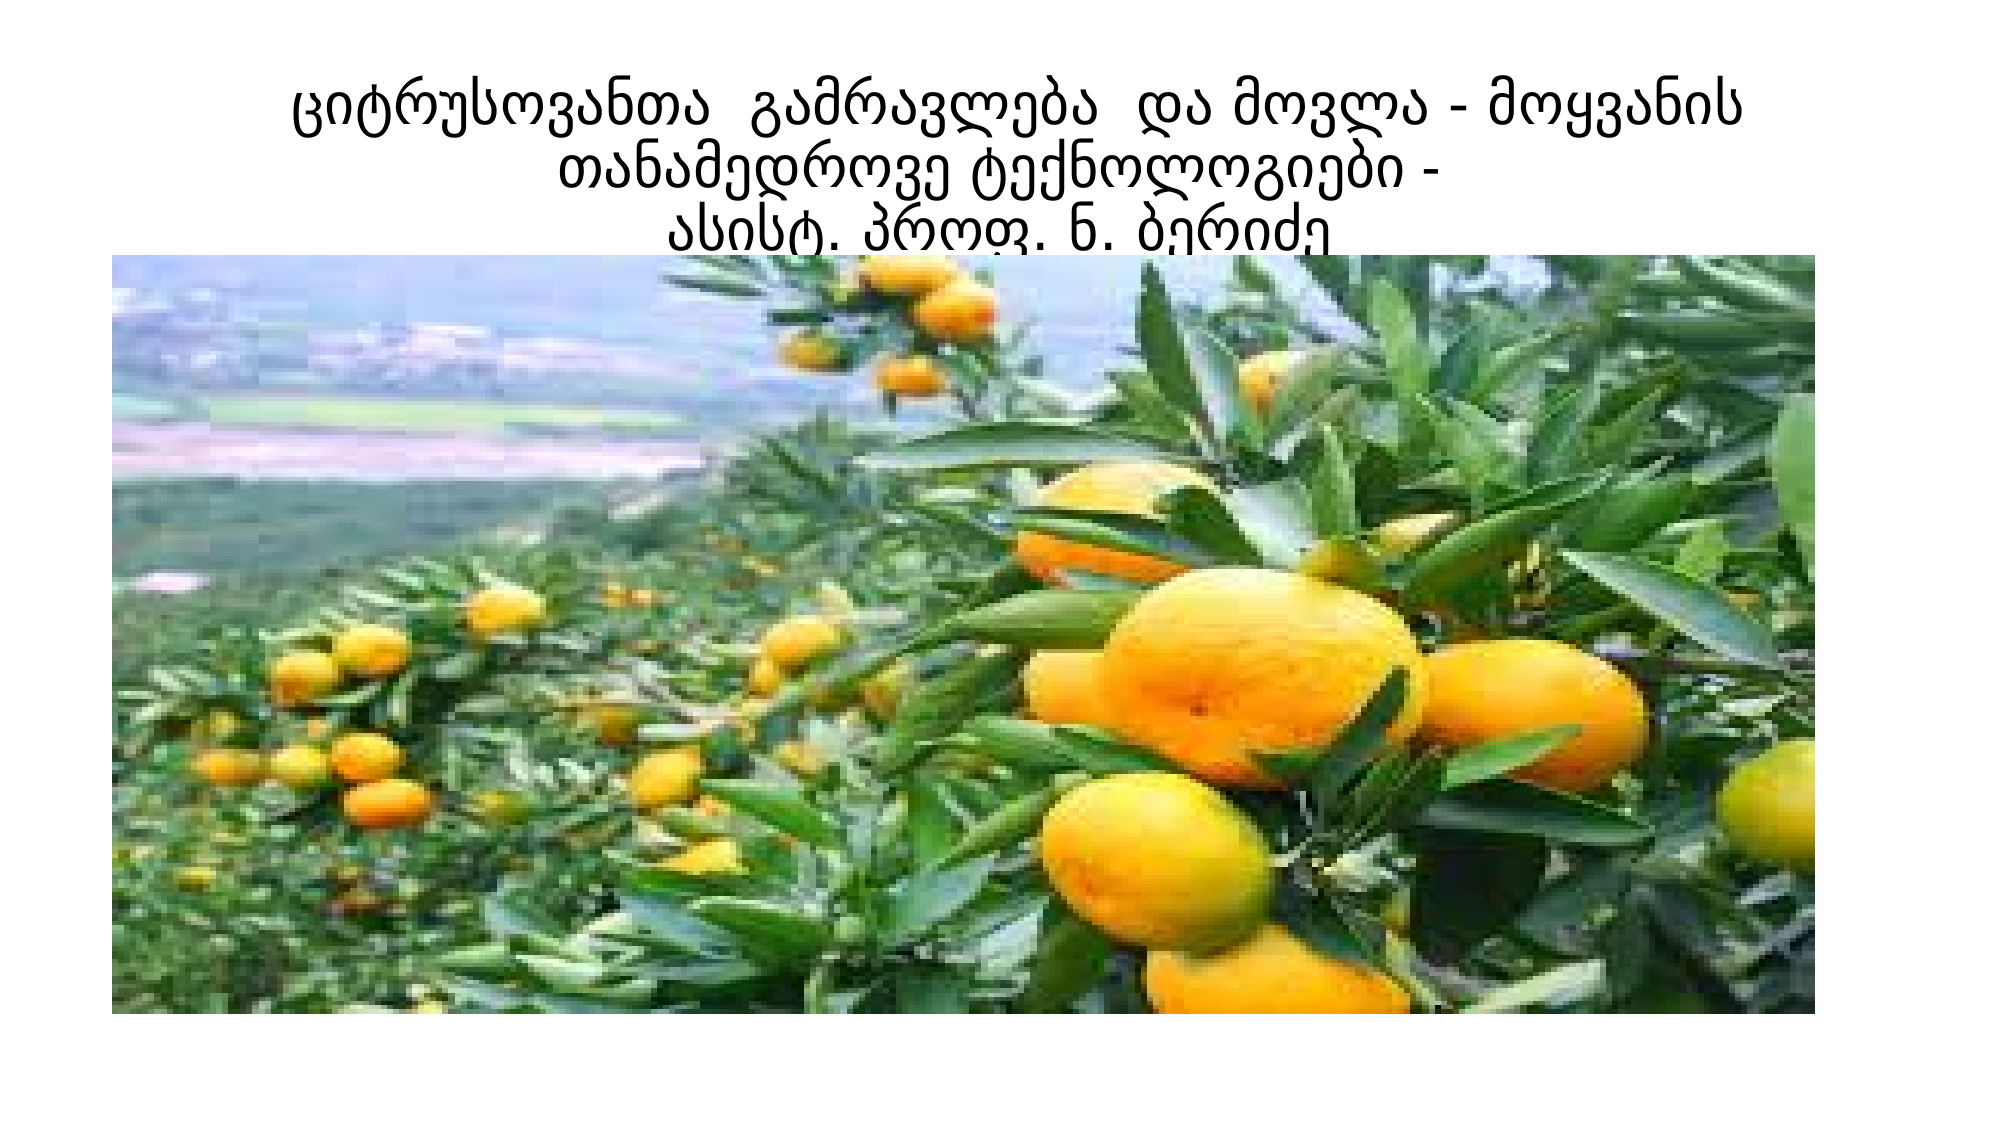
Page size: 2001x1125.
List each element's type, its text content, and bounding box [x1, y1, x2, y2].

title ციტრუსოვანთა გამრავლება და მოვლა - მოყვანის თანამედროვე ტექნოლოგიები - ასისტ. პროფ. ნ. ბერიძე [137, 59, 1863, 278]
picture [112, 255, 1815, 1014]
